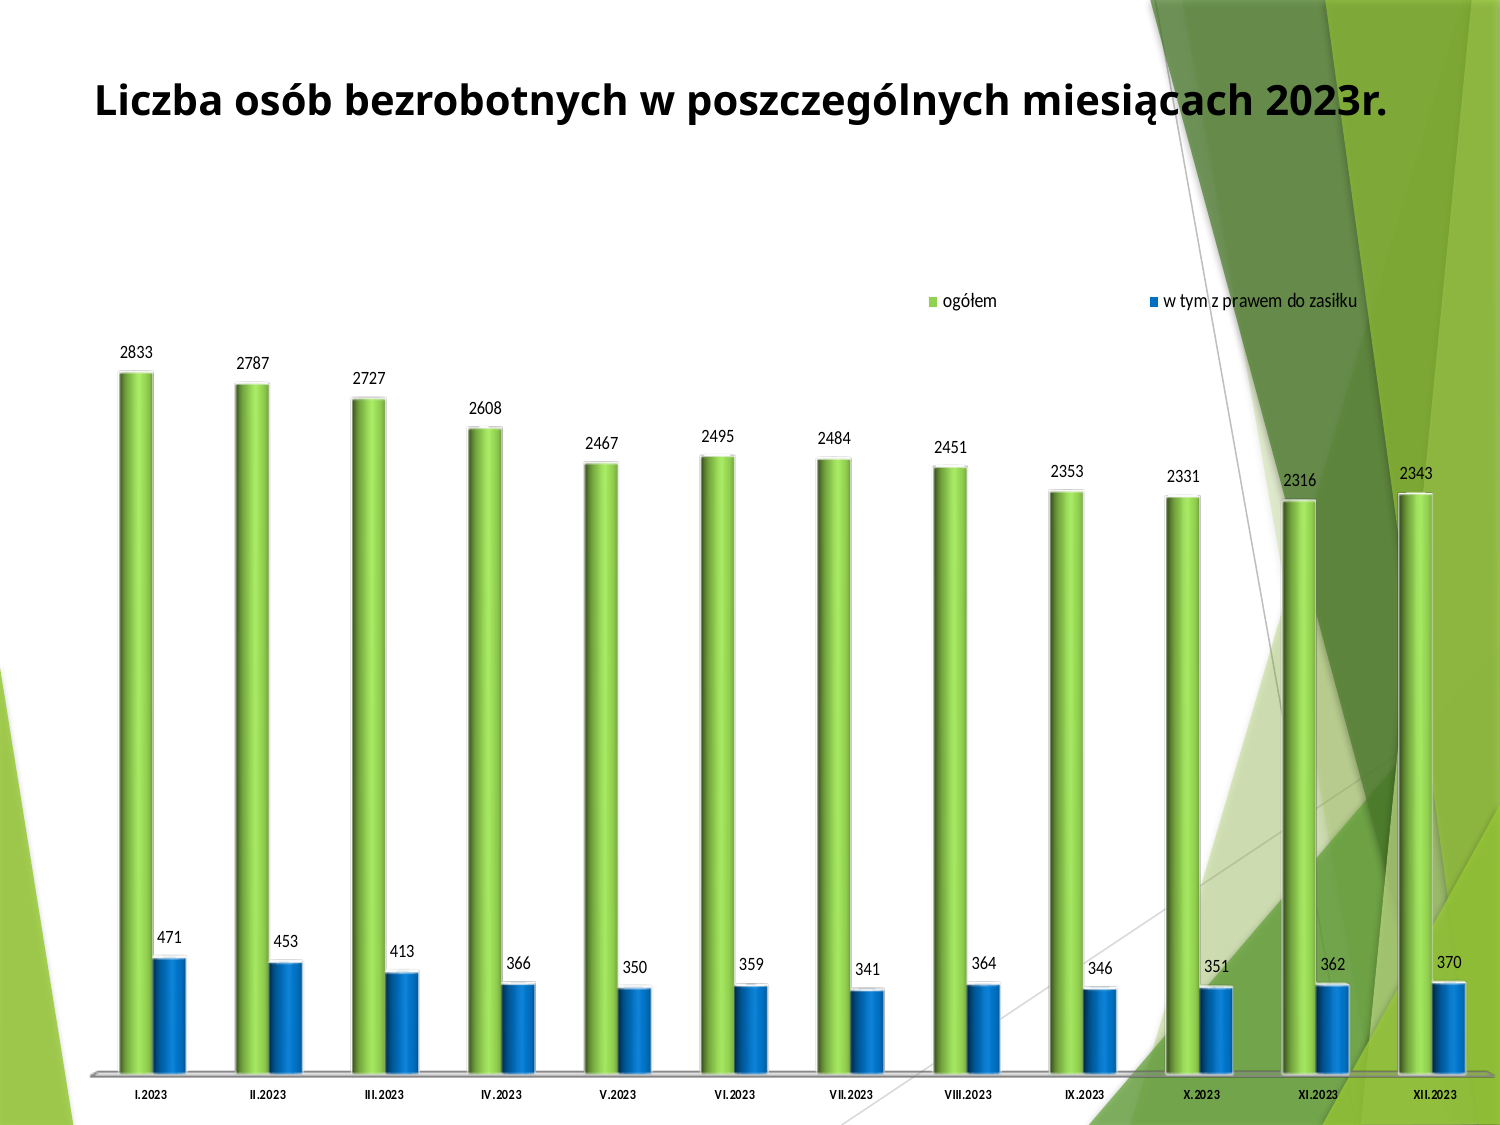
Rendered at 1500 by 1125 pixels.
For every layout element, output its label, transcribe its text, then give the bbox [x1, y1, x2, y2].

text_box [52, 265, 1500, 1125]
title Liczba osób bezrobotnych w poszczególnych miesiącach 2023r. [0, 66, 1483, 161]
